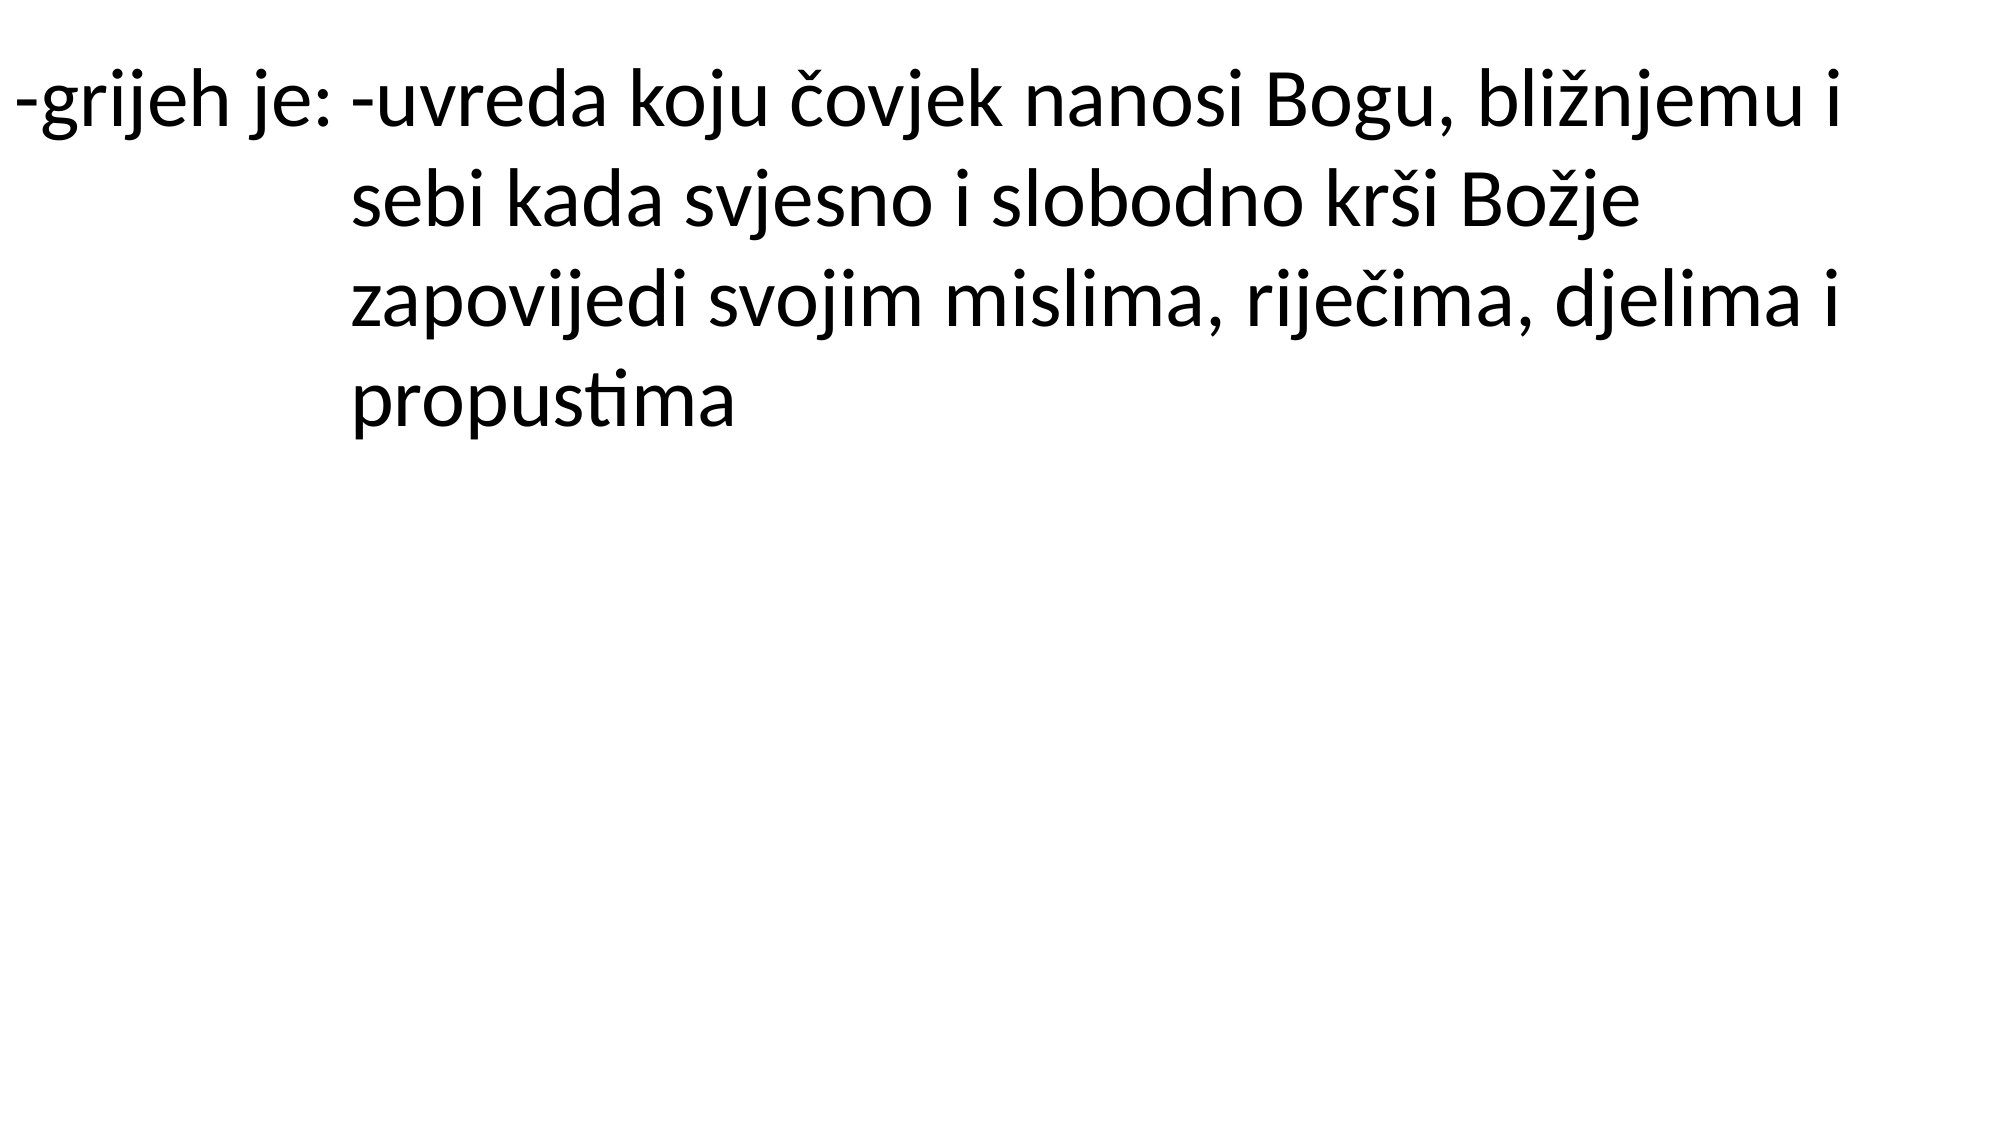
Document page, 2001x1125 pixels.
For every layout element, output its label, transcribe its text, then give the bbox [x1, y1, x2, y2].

text_box -uvreda koju čovjek nanosi Bogu, bližnjemu i sebi kada svjesno i slobodno krši Božje zapovijedi svojim mislima, riječima, djelima i propustima [335, 35, 1982, 451]
text_box -grijeh je: [0, 35, 335, 151]
